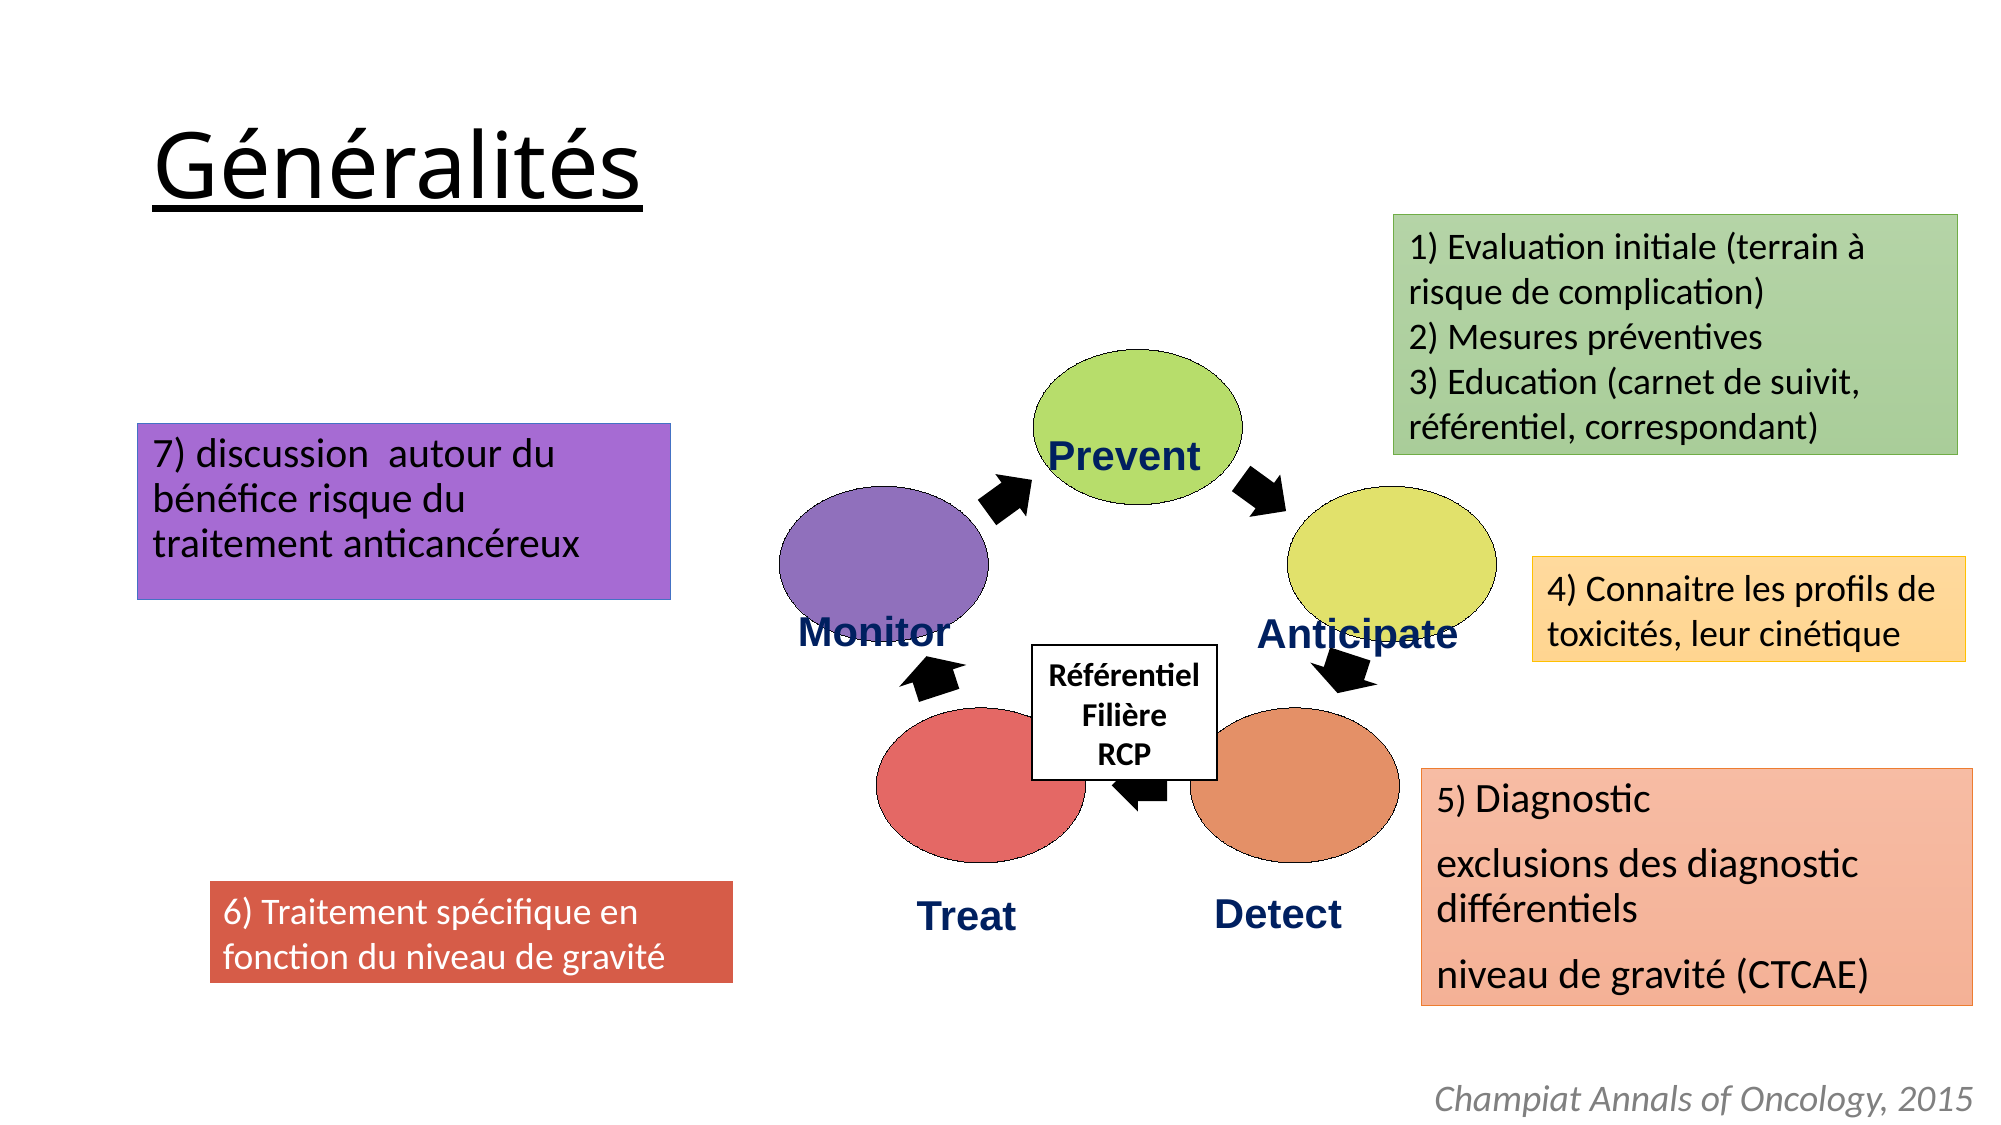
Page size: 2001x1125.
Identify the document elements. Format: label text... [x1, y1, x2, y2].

title Généralités [137, 59, 1863, 278]
text_box 4) Connaitre les profils de toxicités, leur cinétique [1597, 556, 1966, 662]
text_box 5) Diagnostic exclusions des diagnostic différentiels niveau de gravité (CTCAE) [1597, 768, 1973, 1006]
text_box 1) Evaluation initiale (terrain à risque de complication) 2) Mesures préventives 3) Education (carnet de suivit, référentiel, correspondant) [1393, 214, 1958, 455]
text_box 6) Traitement spécifique en fonction du niveau de gravité [207, 878, 637, 986]
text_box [637, 349, 1597, 1014]
text_box Champiat Annals of Oncology, 2015 [1423, 1068, 2000, 1125]
list 7) discussion autour du bénéfice risque du traitement anticancéreux [137, 423, 637, 600]
